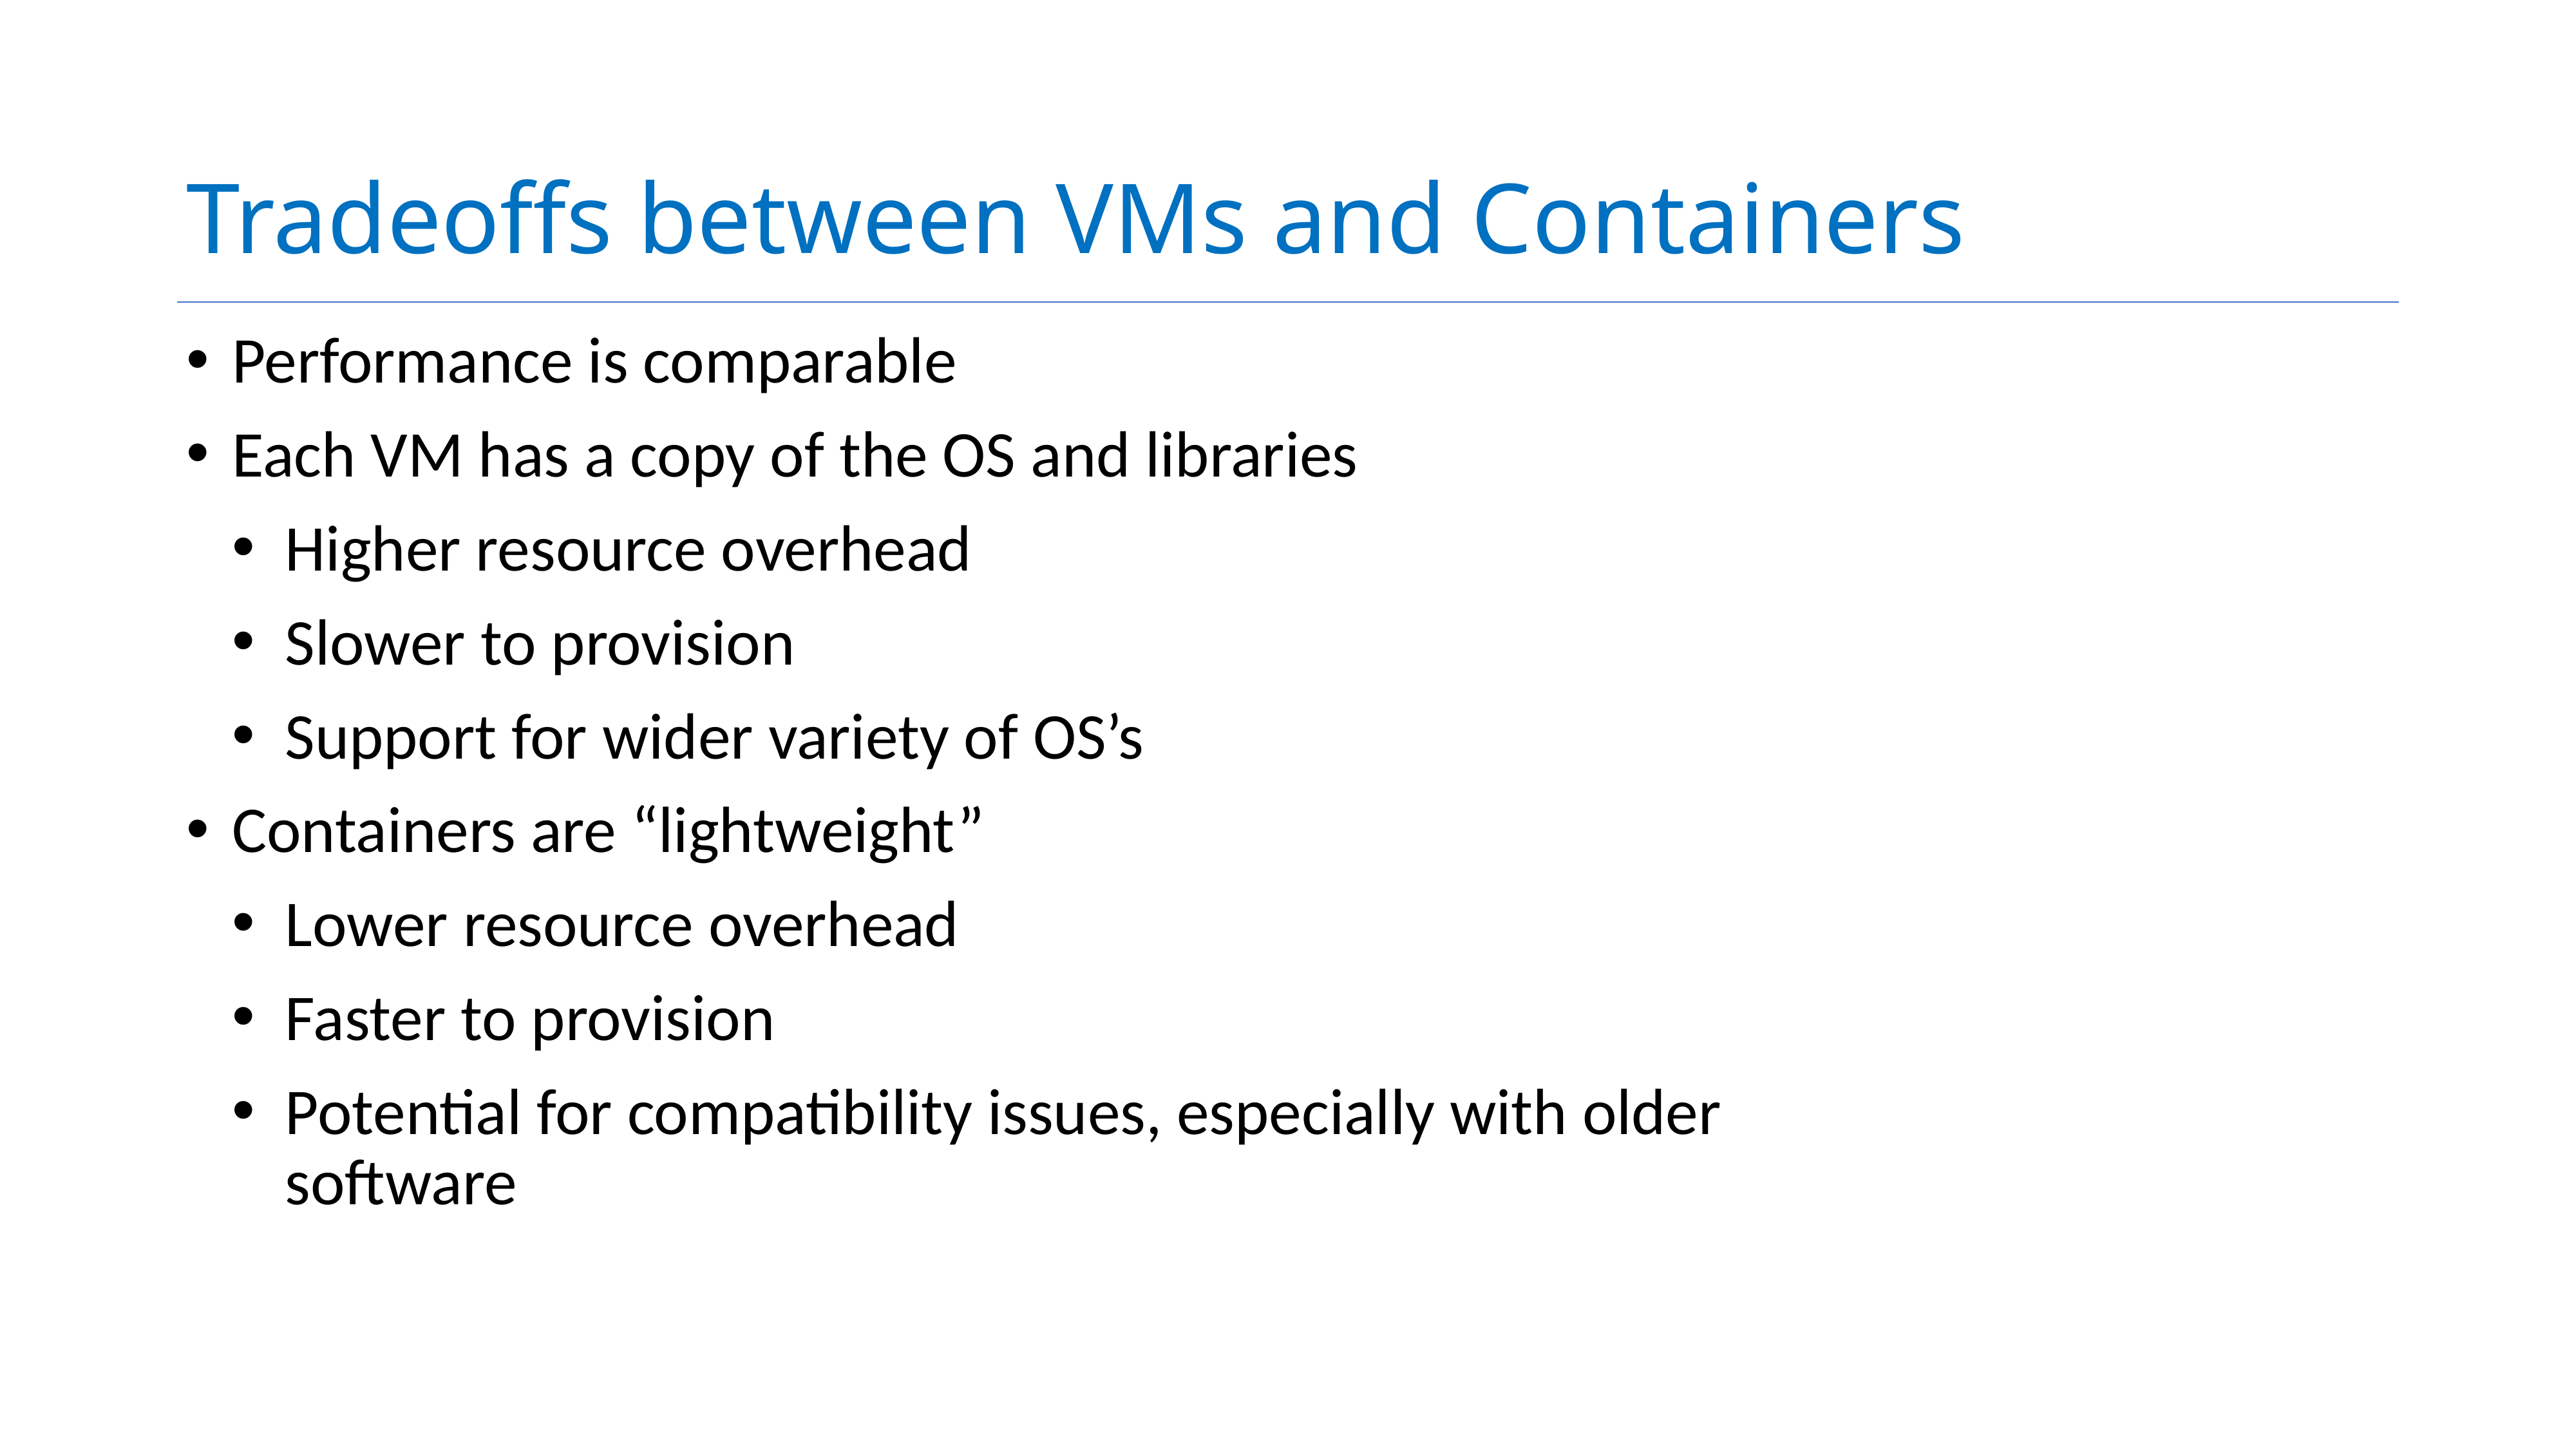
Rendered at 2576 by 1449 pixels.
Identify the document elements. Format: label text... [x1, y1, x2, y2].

list Performance is comparable Each VM has a copy of the OS and libraries Higher resource overhead Slower to provision Support for wider variety of OS’s Containers are “lightweight” Lower resource overhead Faster to provision Potential for compatibility issues, especially with older software [176, 316, 1845, 1238]
title Tradeoffs between VMs and Containers [176, 3, 2400, 285]
